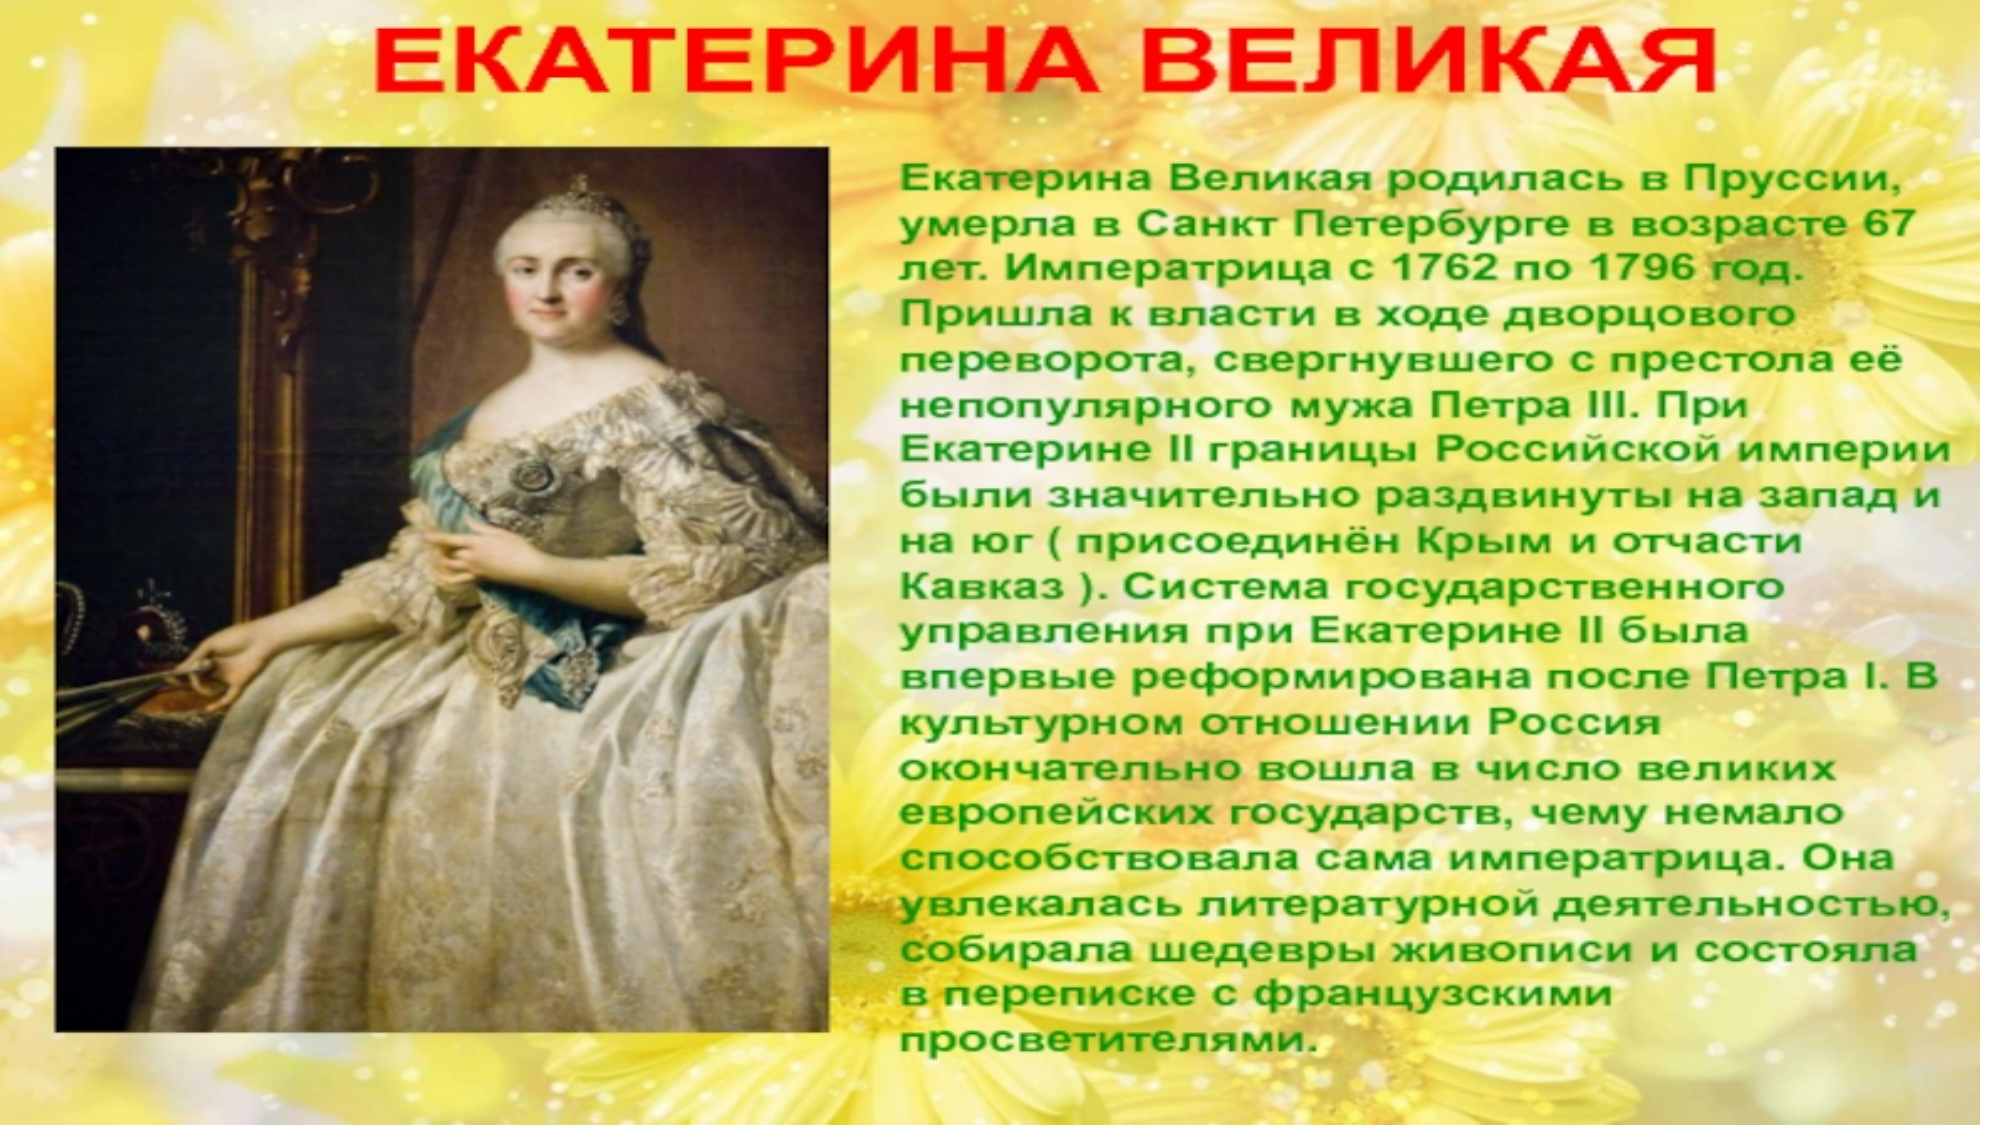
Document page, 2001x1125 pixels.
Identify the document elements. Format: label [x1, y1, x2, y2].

list [0, 0, 1980, 1125]
